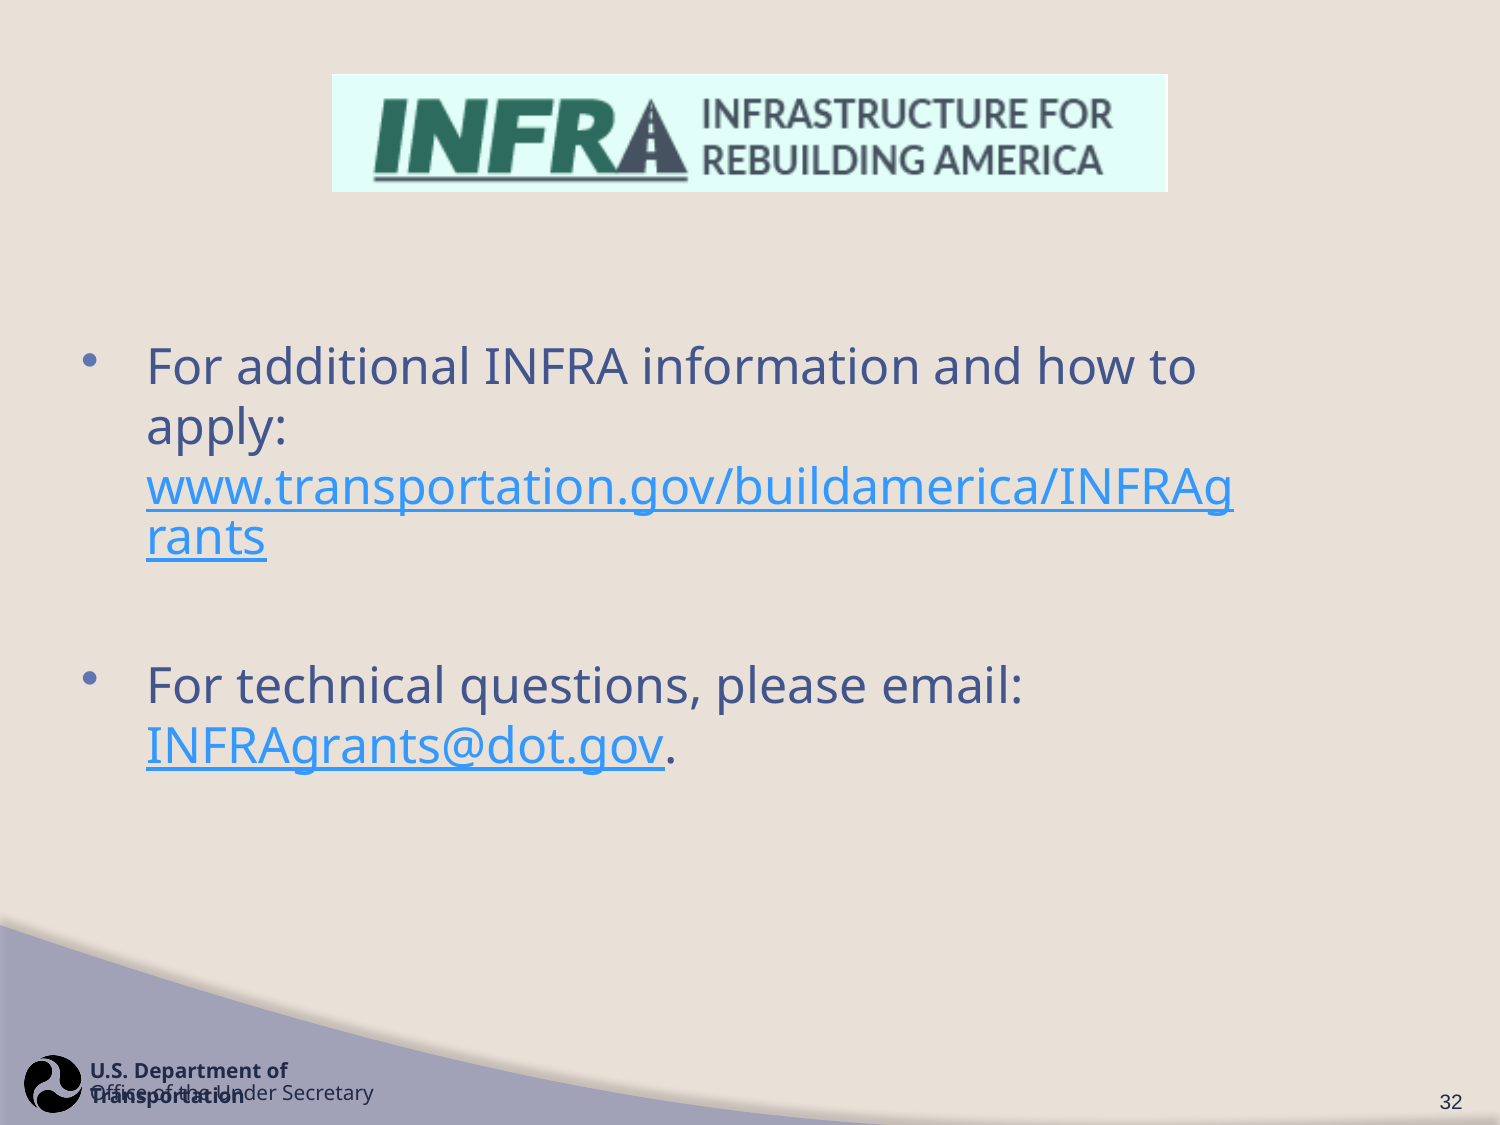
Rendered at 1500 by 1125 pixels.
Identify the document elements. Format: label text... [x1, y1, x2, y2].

title INFRA Grants [50, 45, 1463, 233]
list For additional INFRA information and how to apply: www.transportation.gov/buildamerica/INFRAgrants For technical questions, please email: INFRAgrants@dot.gov. [62, 262, 1263, 1005]
picture [24, 1055, 82, 1113]
slide_number 32 [1337, 1053, 1463, 1114]
picture [331, 74, 1168, 192]
table_header [328, 71, 1172, 196]
